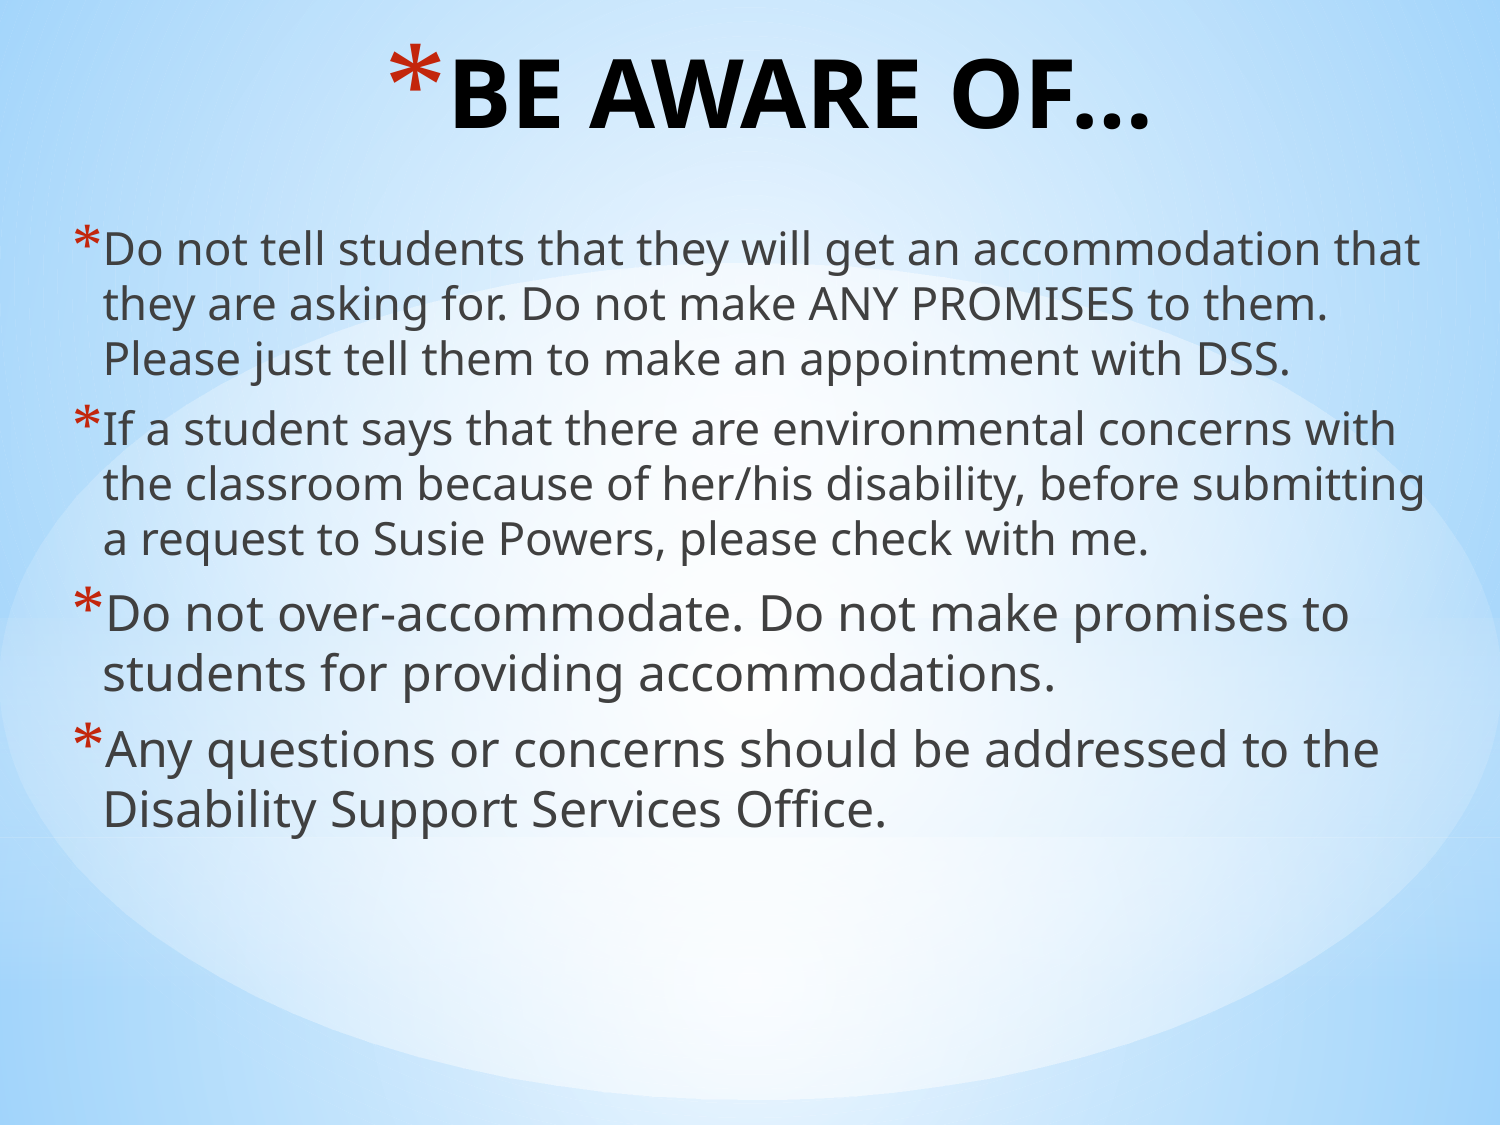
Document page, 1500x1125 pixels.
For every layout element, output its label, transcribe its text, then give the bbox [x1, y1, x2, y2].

title BE AWARE OF… [99, 24, 1169, 212]
list Do not tell students that they will get an accommodation that they are asking for. Do not make ANY PROMISES to them. Please just tell them to make an appointment with DSS. If a student says that there are environmental concerns with the classroom because of her/his disability, before submitting a request to Susie Powers, please check with me. Do not over-accommodate. Do not make promises to students for providing accommodations. Any questions or concerns should be addressed to the Disability Support Services Office. [50, 212, 1450, 1105]
